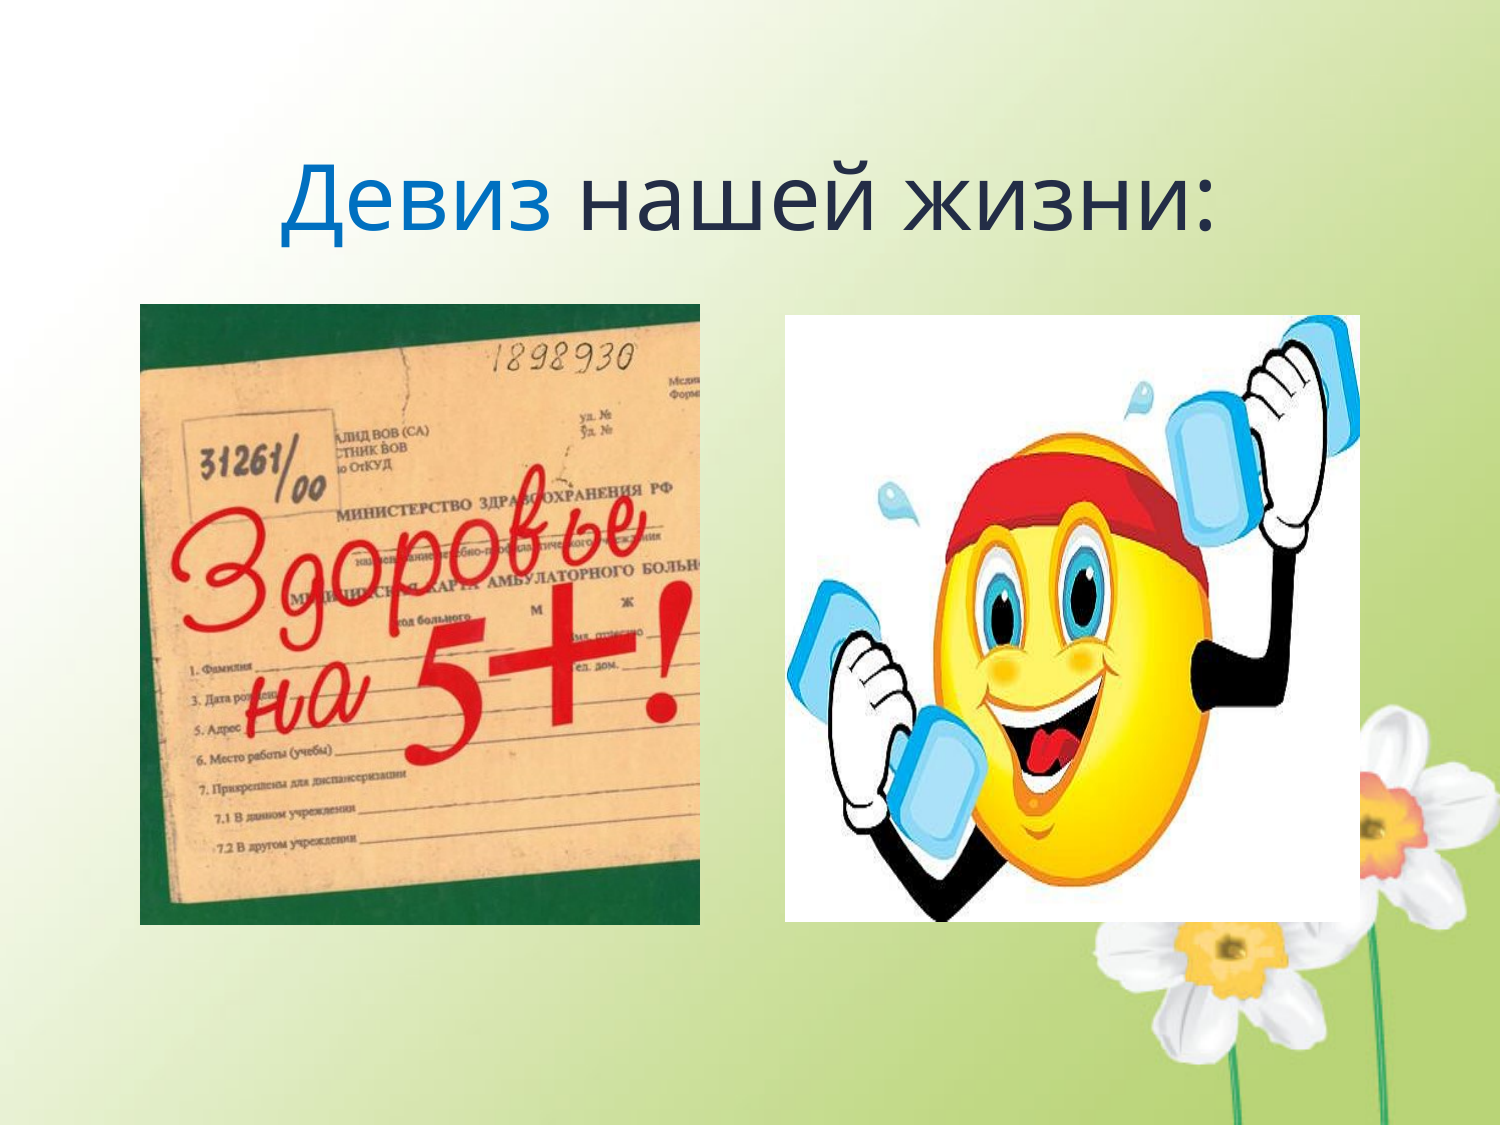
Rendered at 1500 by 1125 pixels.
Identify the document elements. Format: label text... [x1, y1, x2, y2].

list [140, 304, 700, 925]
title Девиз нашей жизни: [112, 99, 1388, 288]
picture [0, 0, 1500, 1125]
